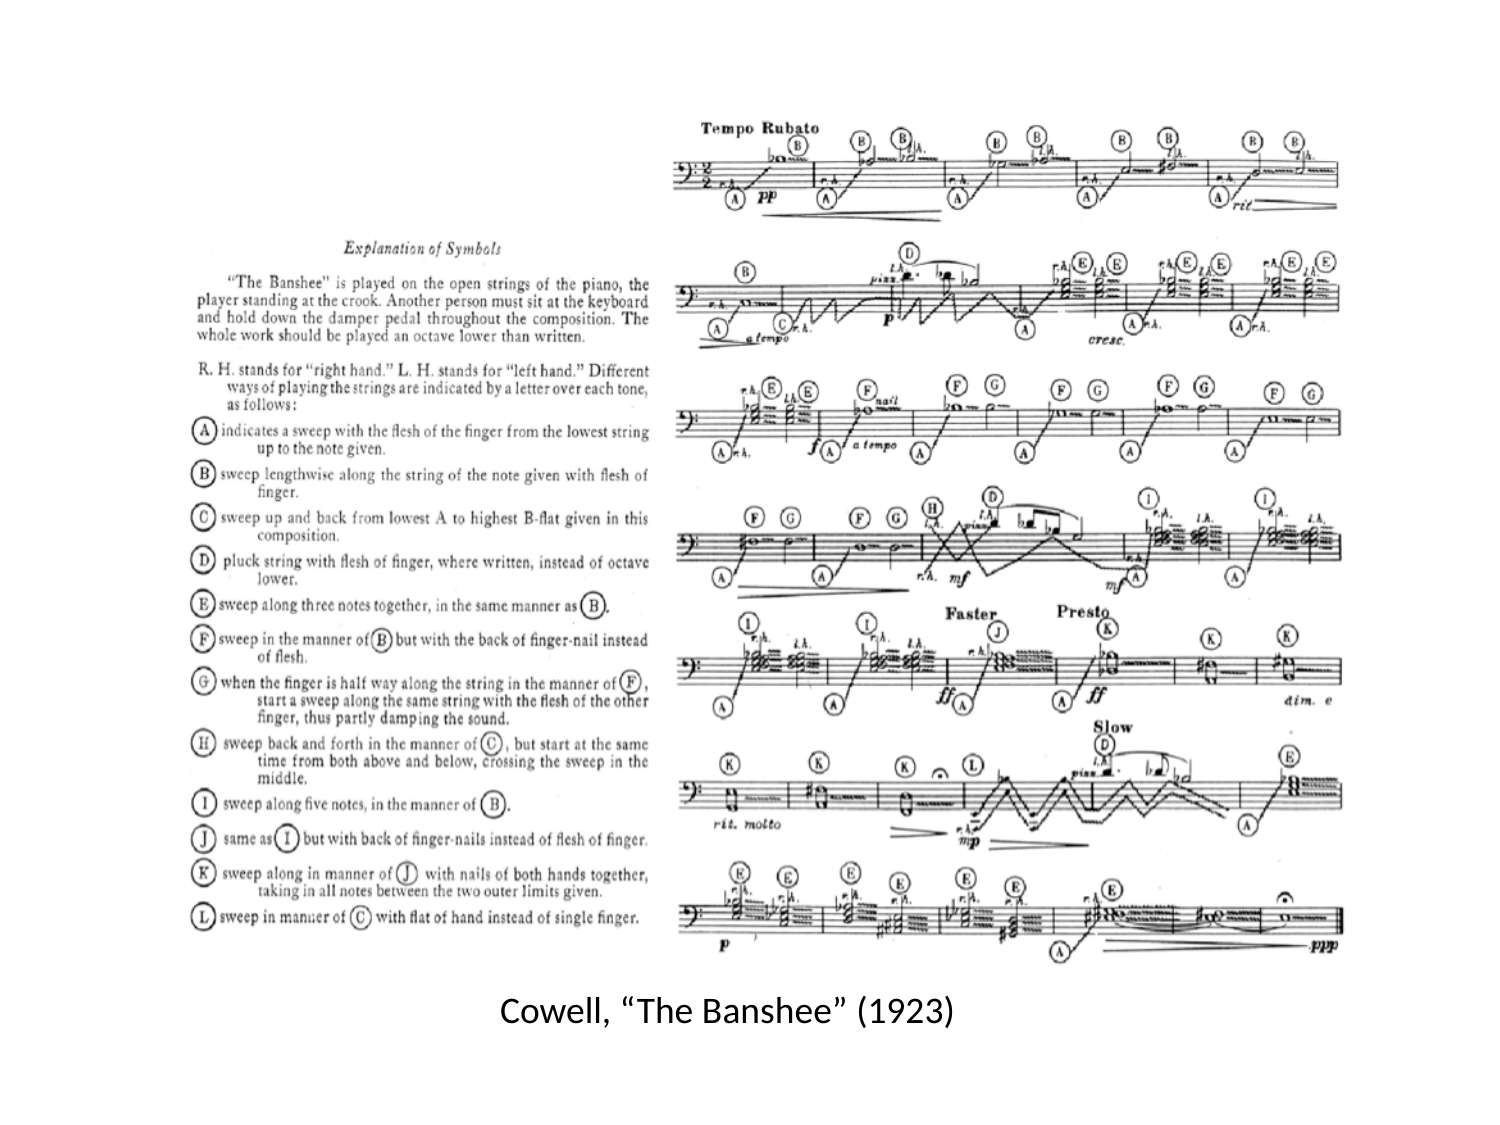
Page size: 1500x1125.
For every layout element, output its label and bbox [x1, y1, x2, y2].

picture [112, 24, 1425, 1040]
